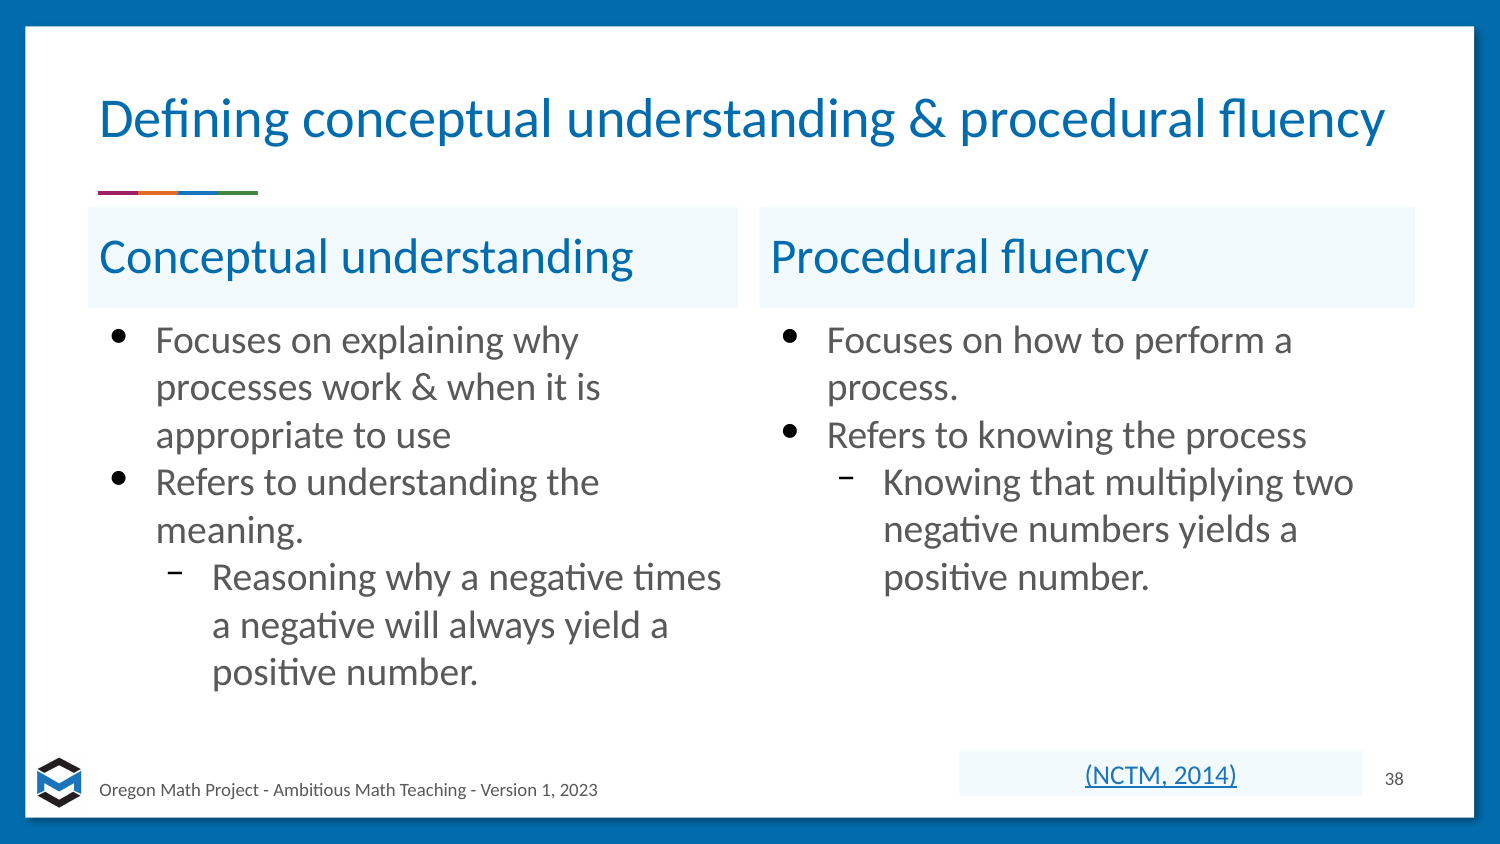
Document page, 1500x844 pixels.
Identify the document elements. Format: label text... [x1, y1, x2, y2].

text_box (NCTM, 2014) [959, 750, 1363, 796]
list Conceptual understanding [88, 206, 738, 308]
list Focuses on explaining why processes work & when it is appropriate to use Refers to understanding the meaning. Reasoning why a negative times a negative will always yield a positive number. [88, 308, 738, 731]
list Procedural fluency [759, 206, 1416, 308]
picture [29, 754, 89, 811]
slide_number 38 [1059, 755, 1416, 801]
picture [98, 191, 258, 195]
title Defining conceptual understanding & procedural fluency [88, 56, 1416, 183]
list Focuses on how to perform a process. Refers to knowing the process Knowing that multiplying two negative numbers yields a positive number. [759, 308, 1416, 731]
